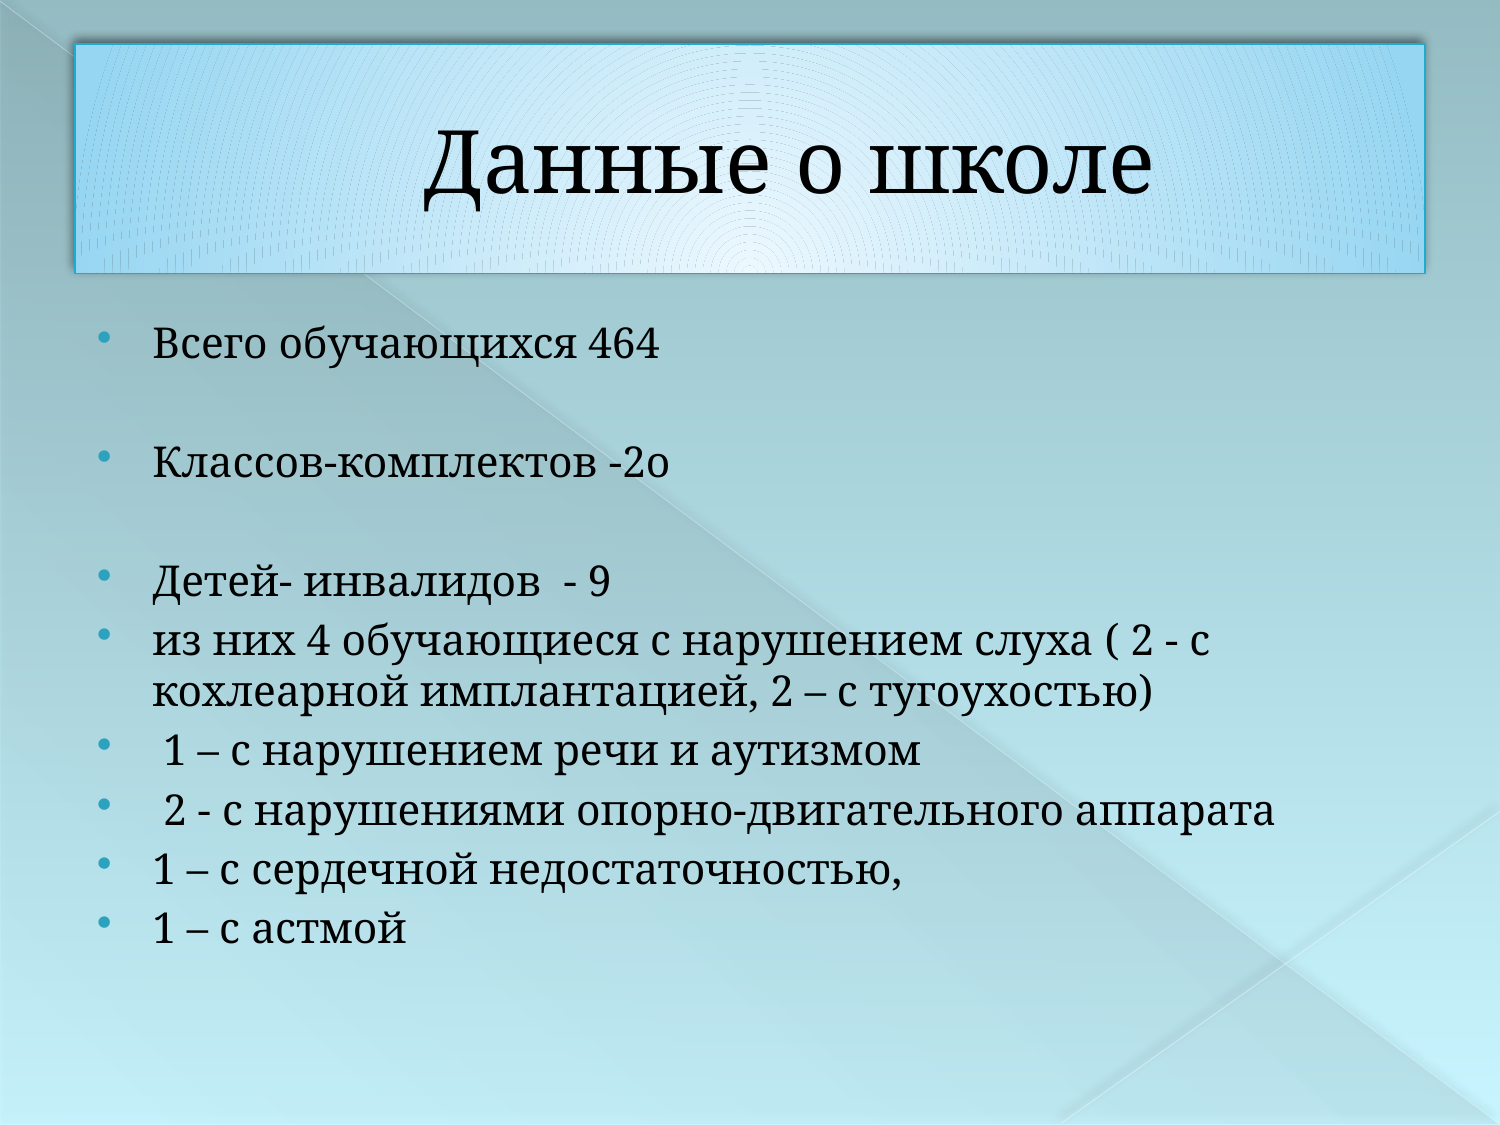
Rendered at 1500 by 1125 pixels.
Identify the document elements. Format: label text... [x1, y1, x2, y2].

list Всего обучающихся 464 Классов-комплектов -2о Детей- инвалидов - 9 из них 4 обучающиеся с нарушением слуха ( 2 - с кохлеарной имплантацией, 2 – с тугоухостью) 1 – с нарушением речи и аутизмом 2 - с нарушениями опорно-двигательного аппарата 1 – с сердечной недостаточностью, 1 – с астмой [75, 308, 1425, 1059]
title Данные о школе [74, 43, 1426, 274]
